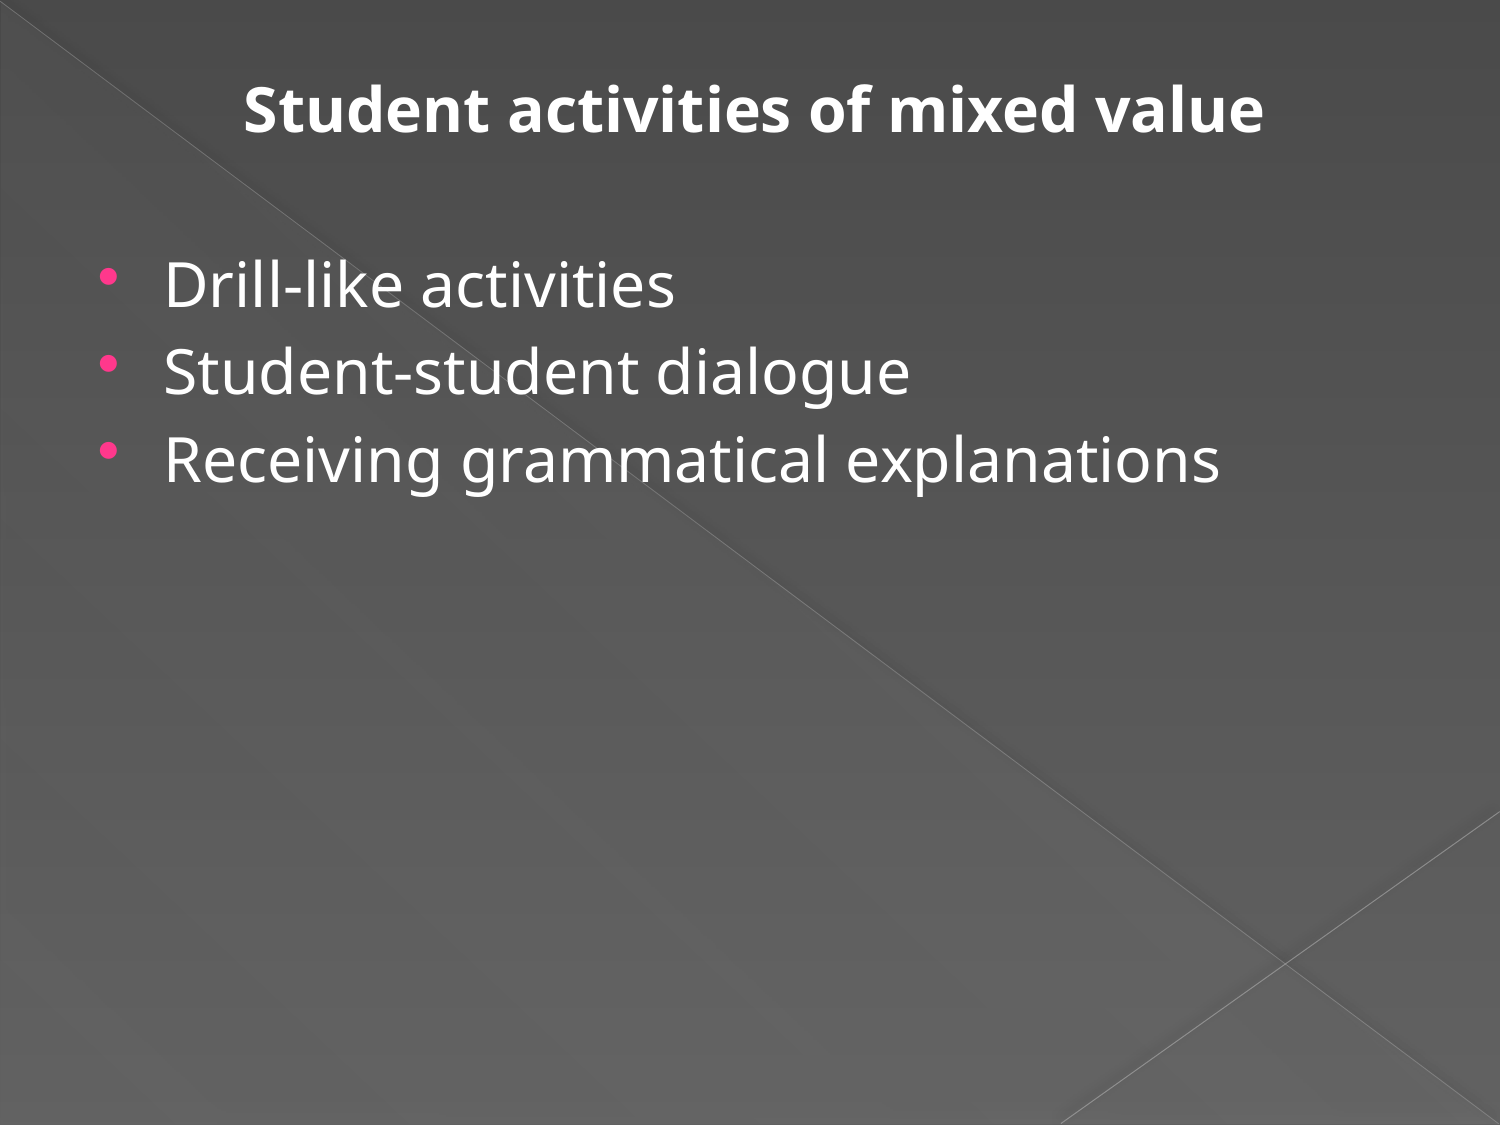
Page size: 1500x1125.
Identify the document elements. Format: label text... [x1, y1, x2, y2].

list Student activities of mixed value Drill-like activities Student-student dialogue Receiving grammatical explanations [75, 62, 1425, 1059]
